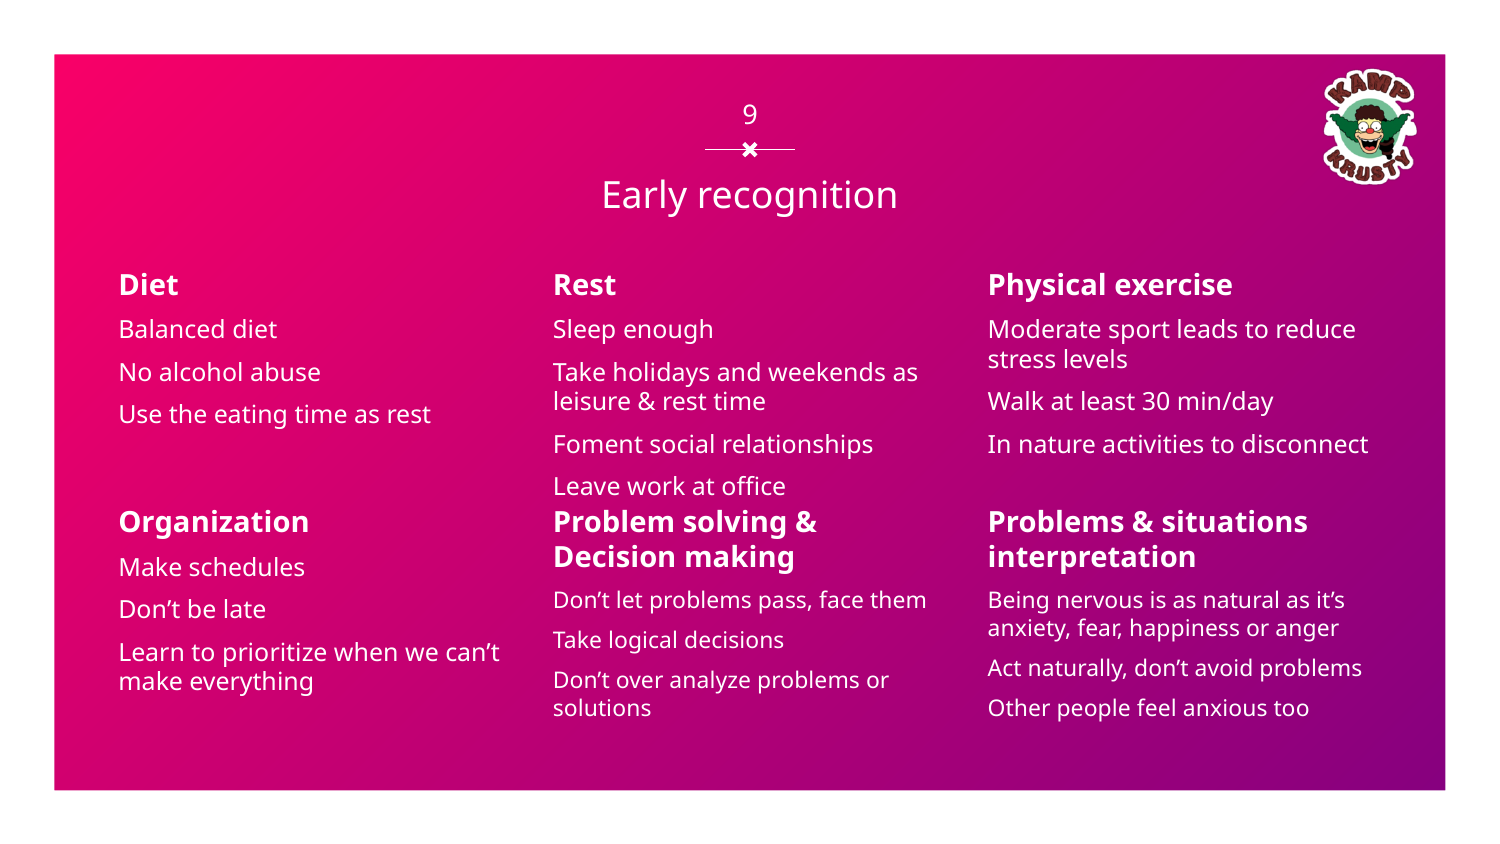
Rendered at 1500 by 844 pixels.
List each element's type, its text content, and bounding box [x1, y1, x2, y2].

list Problem solving & Decision making Don’t let problems pass, face them Take logical decisions Don’t over analyze problems or solutions [537, 488, 952, 772]
title Early recognition [53, 161, 1447, 226]
list Organization Make schedules Don’t be late Learn to prioritize when we can’t make everything [103, 488, 517, 729]
list Rest Sleep enough Take holidays and weekends as leisure & rest time Foment social relationships Leave work at office [537, 251, 952, 488]
picture [1307, 66, 1433, 187]
slide_number ‹#› [705, 83, 795, 149]
list Diet Balanced diet No alcohol abuse Use the eating time as rest [103, 251, 517, 488]
list Physical exercise Moderate sport leads to reduce stress levels Walk at least 30 min/day In nature activities to disconnect [972, 251, 1387, 488]
list Problems & situations interpretation Being nervous is as natural as it’s anxiety, fear, happiness or anger Act naturally, don’t avoid problems Other people feel anxious too [972, 488, 1387, 729]
